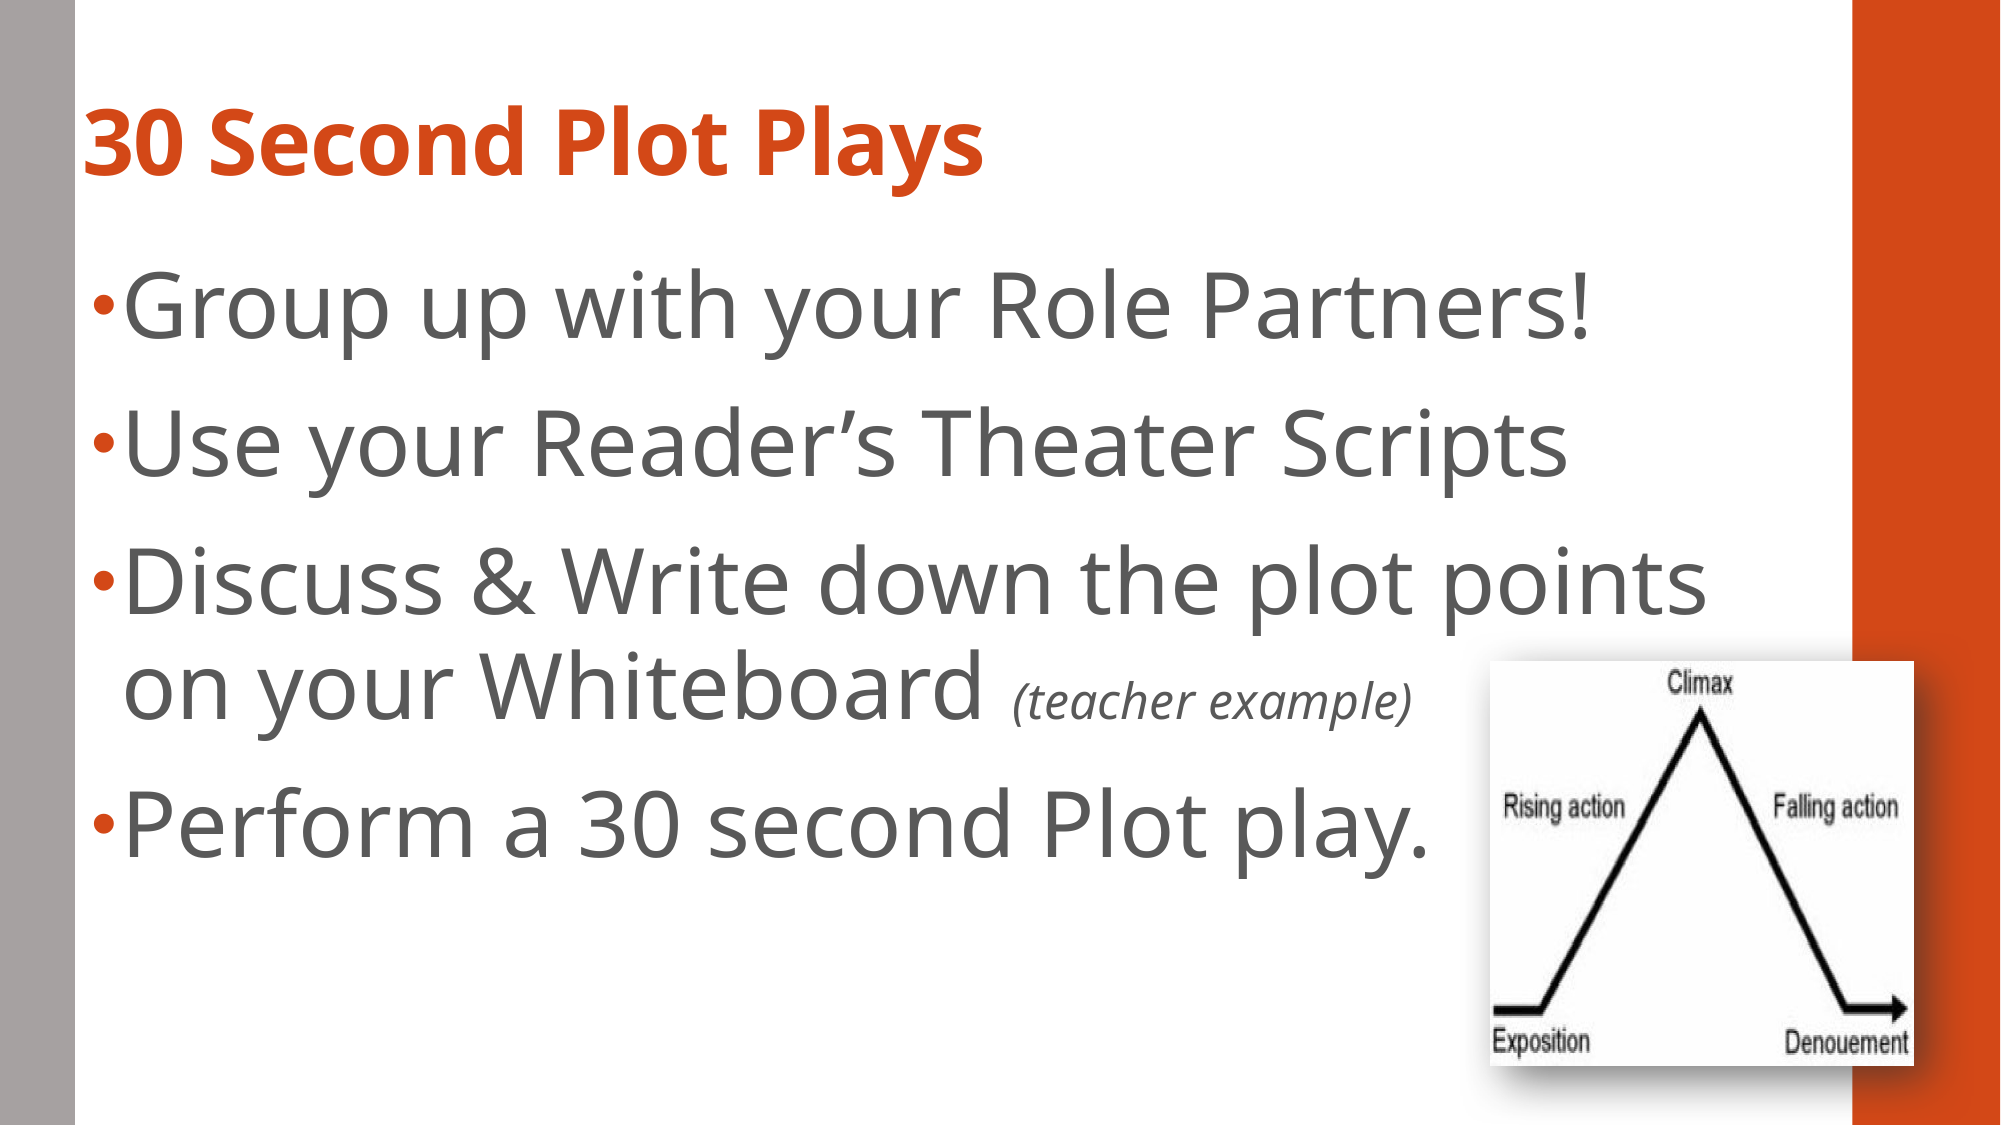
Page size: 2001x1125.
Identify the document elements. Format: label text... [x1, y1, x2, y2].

title 30 Second Plot Plays [67, 58, 1658, 203]
list Group up with your Role Partners! Use your Reader’s Theater Scripts Discuss & Write down the plot points on your Whiteboard (teacher example) Perform a 30 second Plot play. [76, 247, 1825, 962]
picture [1490, 661, 1914, 1066]
